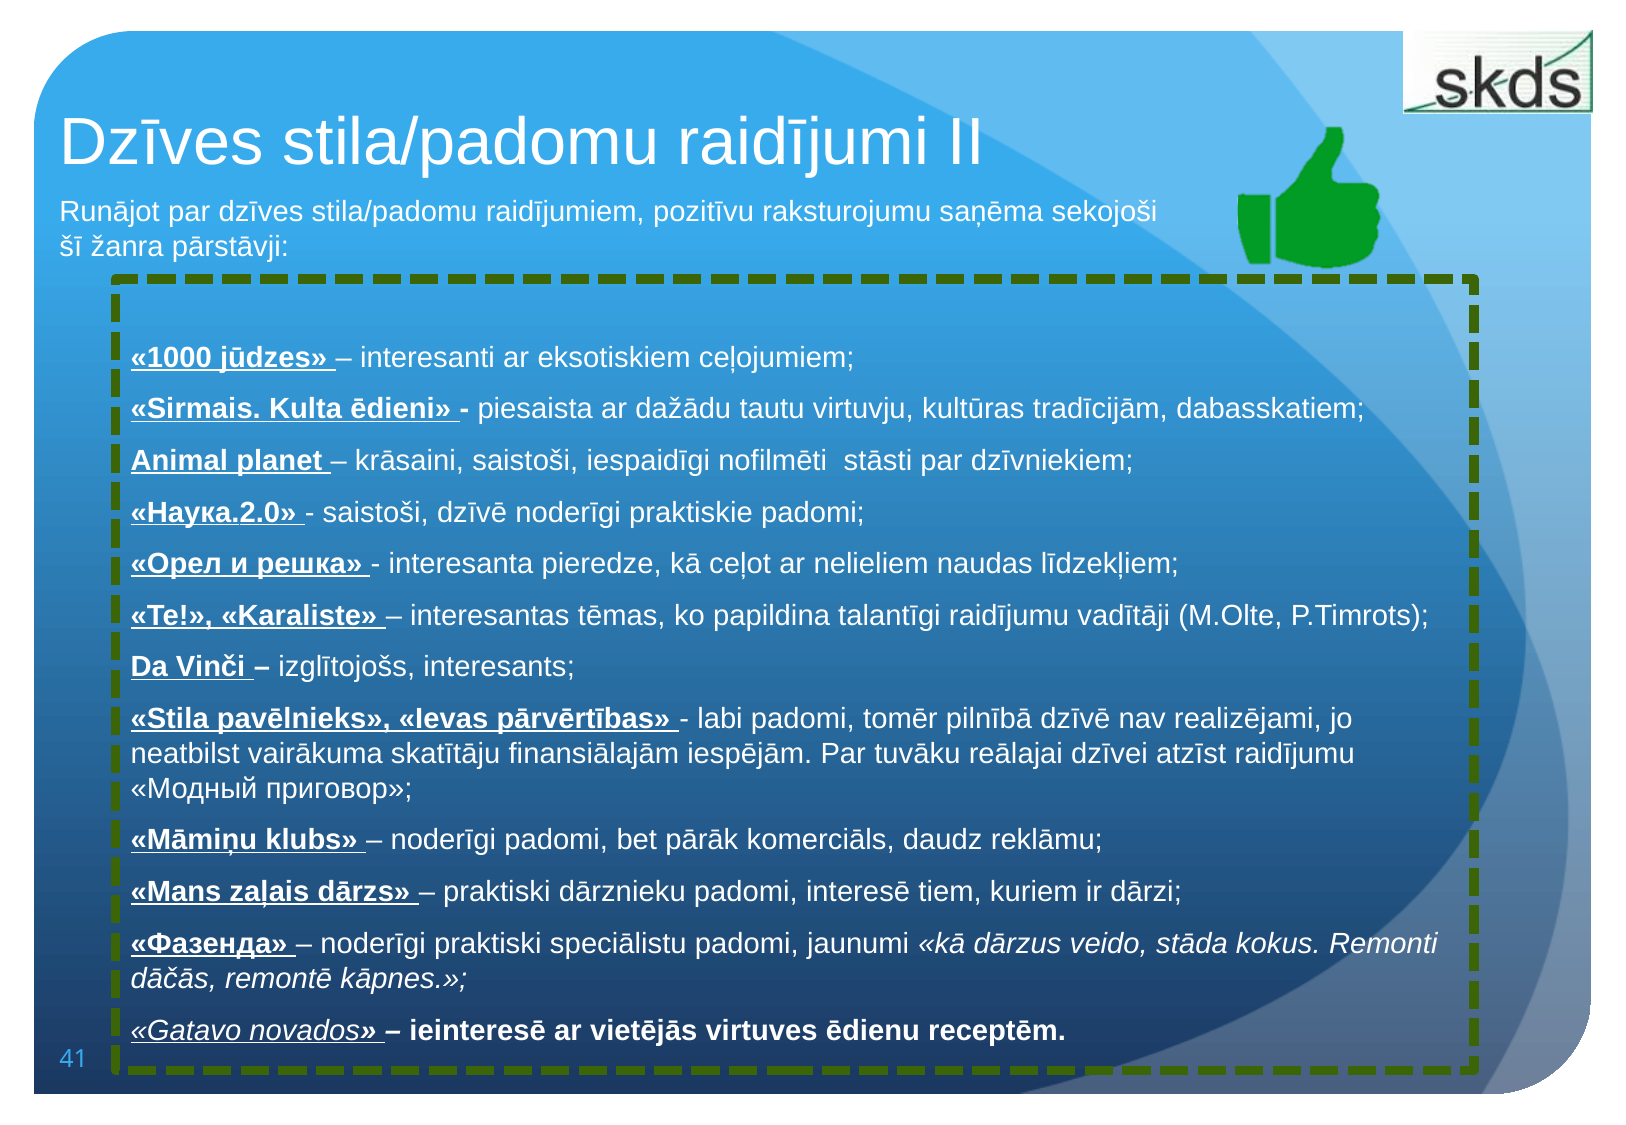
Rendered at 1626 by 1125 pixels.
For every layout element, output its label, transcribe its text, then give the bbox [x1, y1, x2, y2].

text_box Runājot par dzīves stila/padomu raidījumiem, pozitīvu raksturojumu saņēma sekojoši šī žanra pārstāvji: [44, 184, 1203, 270]
text_box «1000 jūdzes» – interesanti ar eksotiskiem ceļojumiem; «Sirmais. Kulta ēdieni» - piesaista ar dažādu tautu virtuvju, kultūras tradīcijām, dabasskatiem; Animal planet – krāsaini, saistoši, iespaidīgi nofilmēti stāsti par dzīvniekiem; «Наука.2.0» - saistoši, dzīvē noderīgi praktiskie padomi; «Орел и решка» - interesanta pieredze, kā ceļot ar nelieliem naudas līdzekļiem; «Te!», «Karaliste» – interesantas tēmas, ko papildina talantīgi raidījumu vadītāji (M.Olte, P.Timrots); Da Vinči – izglītojošs, interesants; «Stila pavēlnieks», «Ievas pārvērtības» - labi padomi, tomēr pilnībā dzīvē nav realizējami, jo neatbilst vairākuma skatītāju finansiālajām iespējām. Par tuvāku reālajai dzīvei atzīst raidījumu «Модный приговор»; «Māmiņu klubs» – noderīgi padomi, bet pārāk komerciāls, daudz reklāmu; «Mans zaļais dārzs» – praktiski dārznieku padomi, interesē tiem, kuriem ir dārzi; «Фазенда» – noderīgi praktiski speciālistu padomi, jaunumi «kā dārzus veido, stāda kokus. Remonti dāčās, remontē kāpnes.»; «Gatavo novados» – ieinteresē ar vietējās virtuves ēdienu receptēm. [115, 278, 1474, 1071]
slide_number 41 [44, 1035, 133, 1095]
picture [26, 30, 1596, 1094]
title Dzīves stila/padomu raidījumi II [44, 90, 1508, 240]
